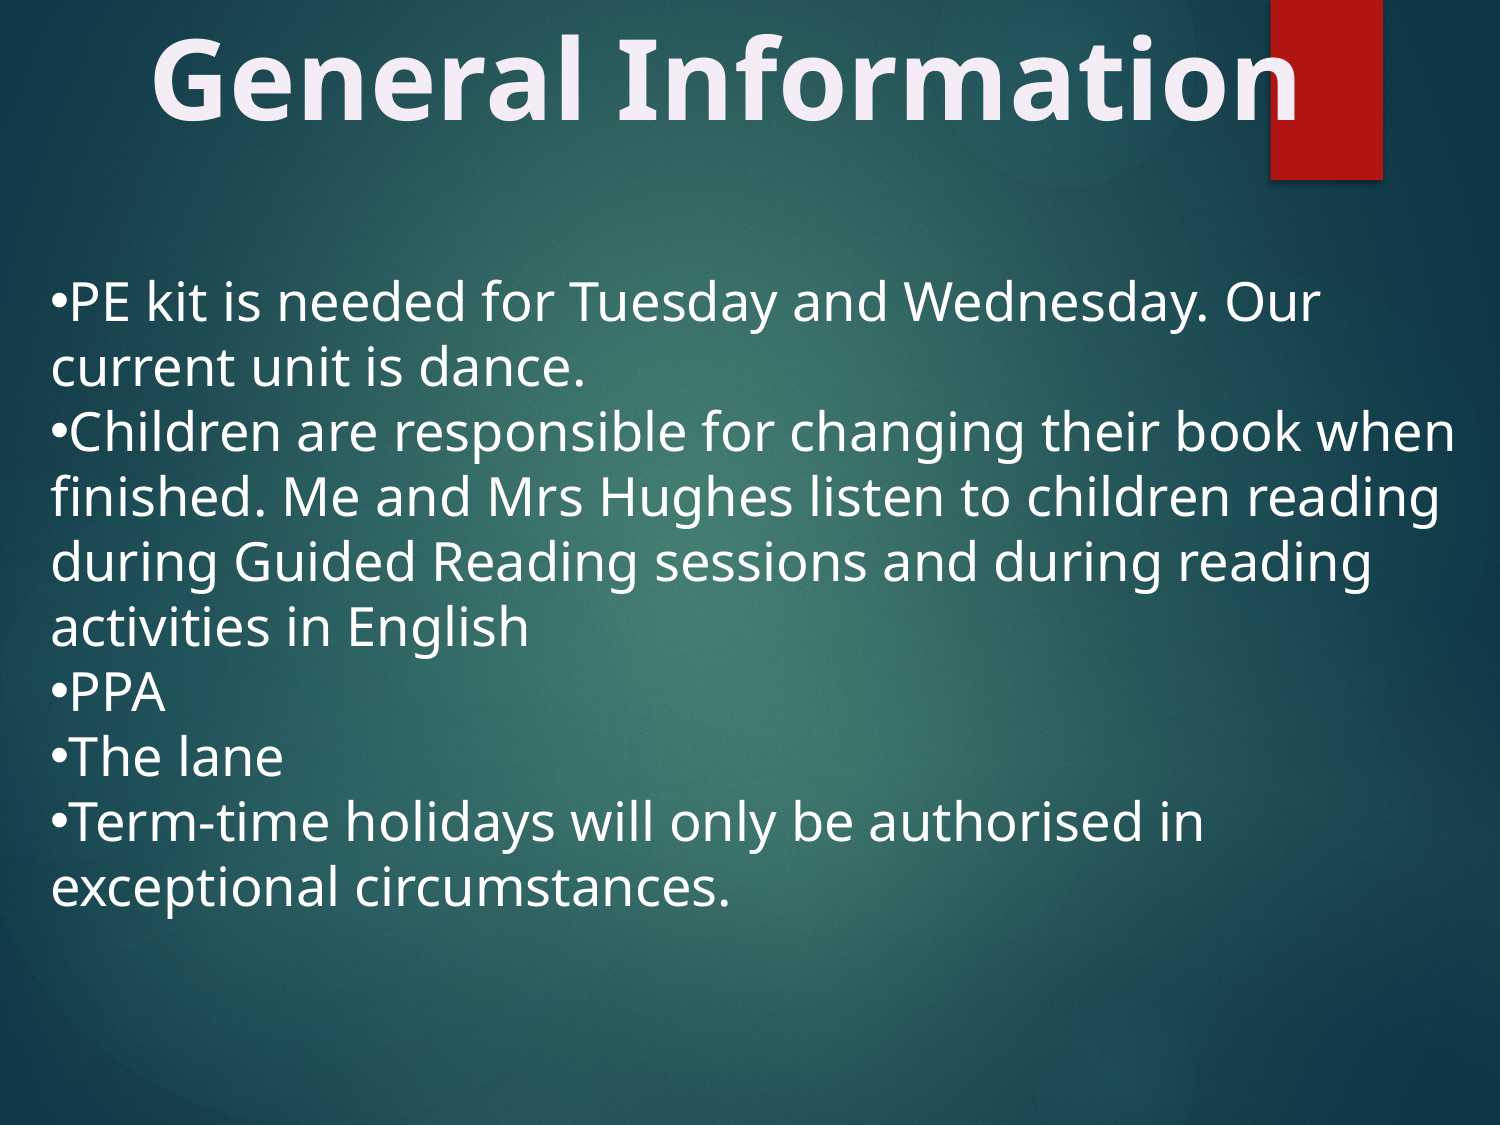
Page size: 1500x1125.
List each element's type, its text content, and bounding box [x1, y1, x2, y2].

text_box General Information [133, 0, 1320, 150]
text_box PE kit is needed for Tuesday and Wednesday. Our current unit is dance. Children are responsible for changing their book when finished. Me and Mrs Hughes listen to children reading during Guided Reading sessions and during reading activities in English PPA The lane Term-time holidays will only be authorised in exceptional circumstances. [35, 0, 1500, 970]
